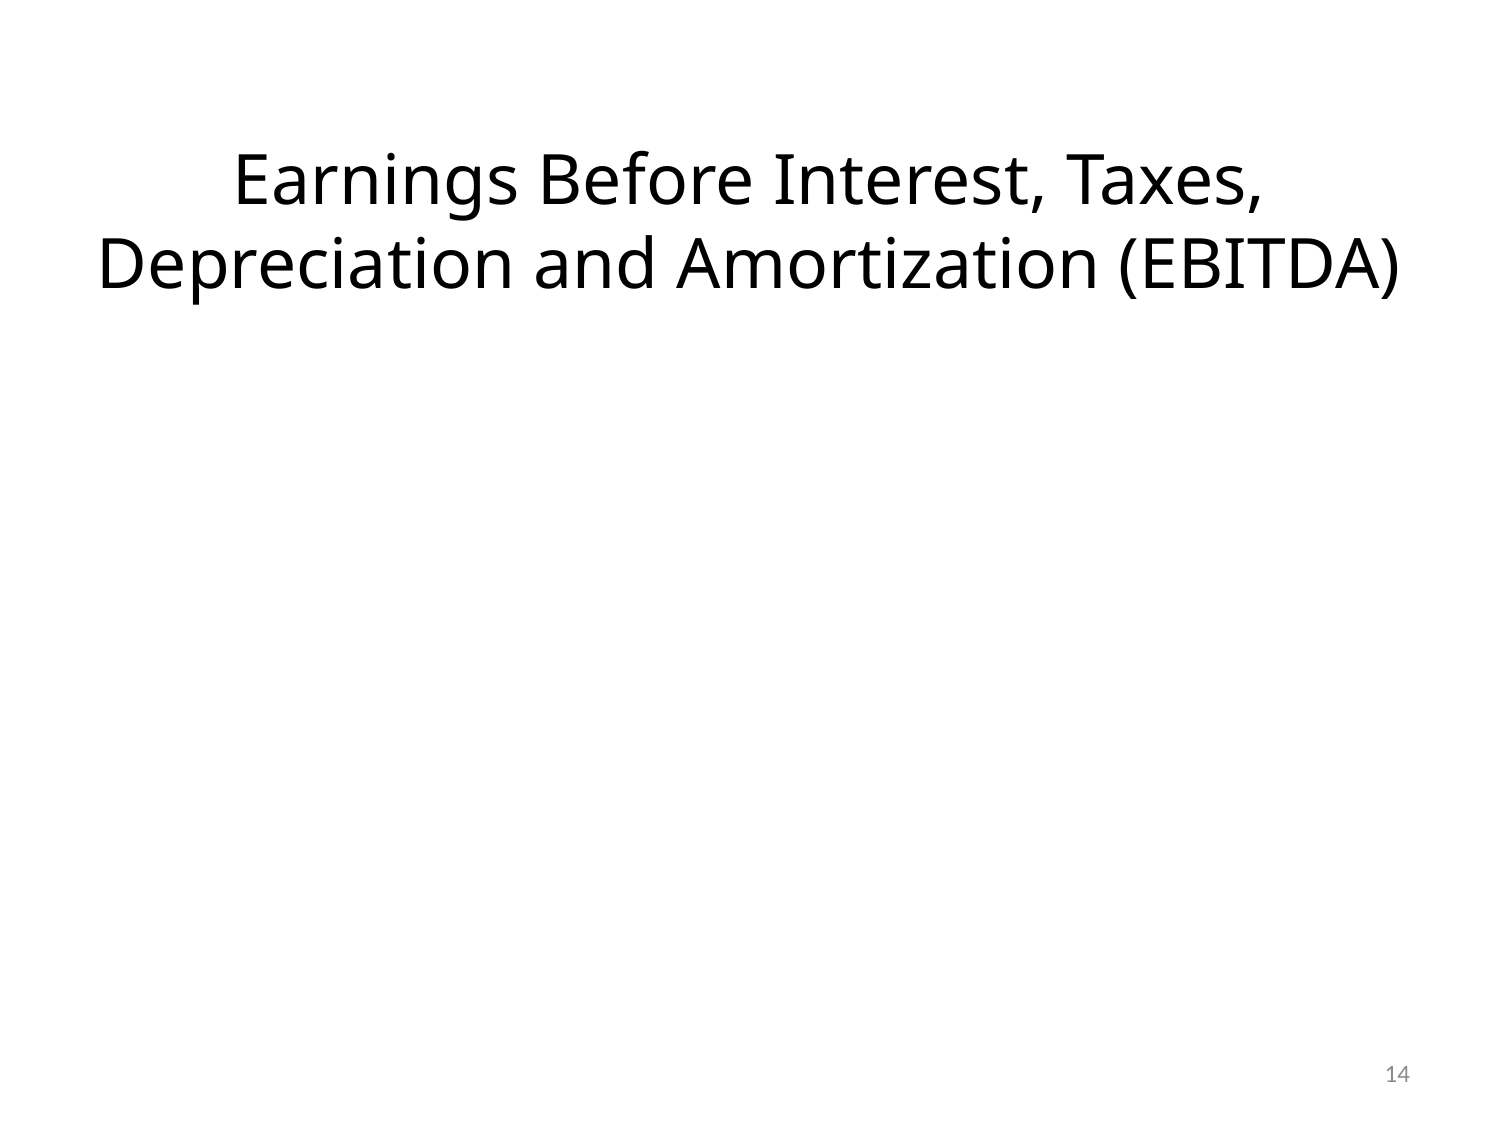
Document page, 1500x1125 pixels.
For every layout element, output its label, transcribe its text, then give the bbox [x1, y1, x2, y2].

slide_number 14 [1074, 1042, 1425, 1103]
title Earnings Before Interest, Taxes, Depreciation and Amortization (EBITDA) [75, 125, 1425, 313]
